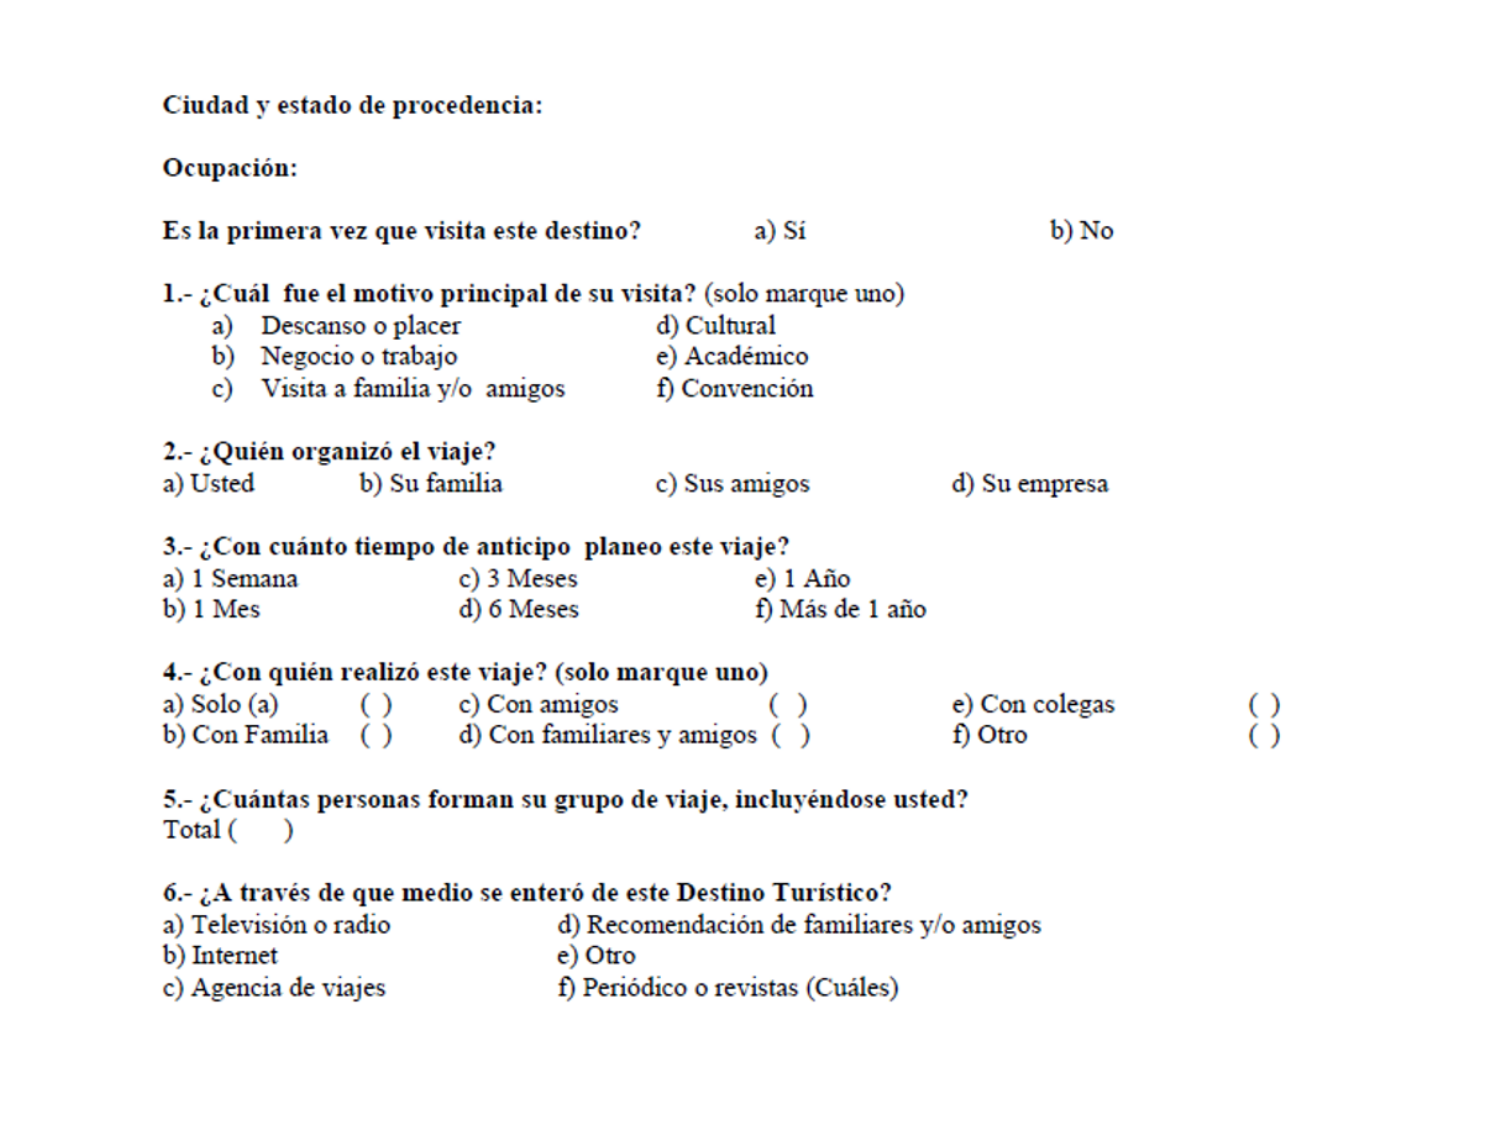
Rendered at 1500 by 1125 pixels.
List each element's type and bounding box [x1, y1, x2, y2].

picture [147, 78, 1306, 1009]
